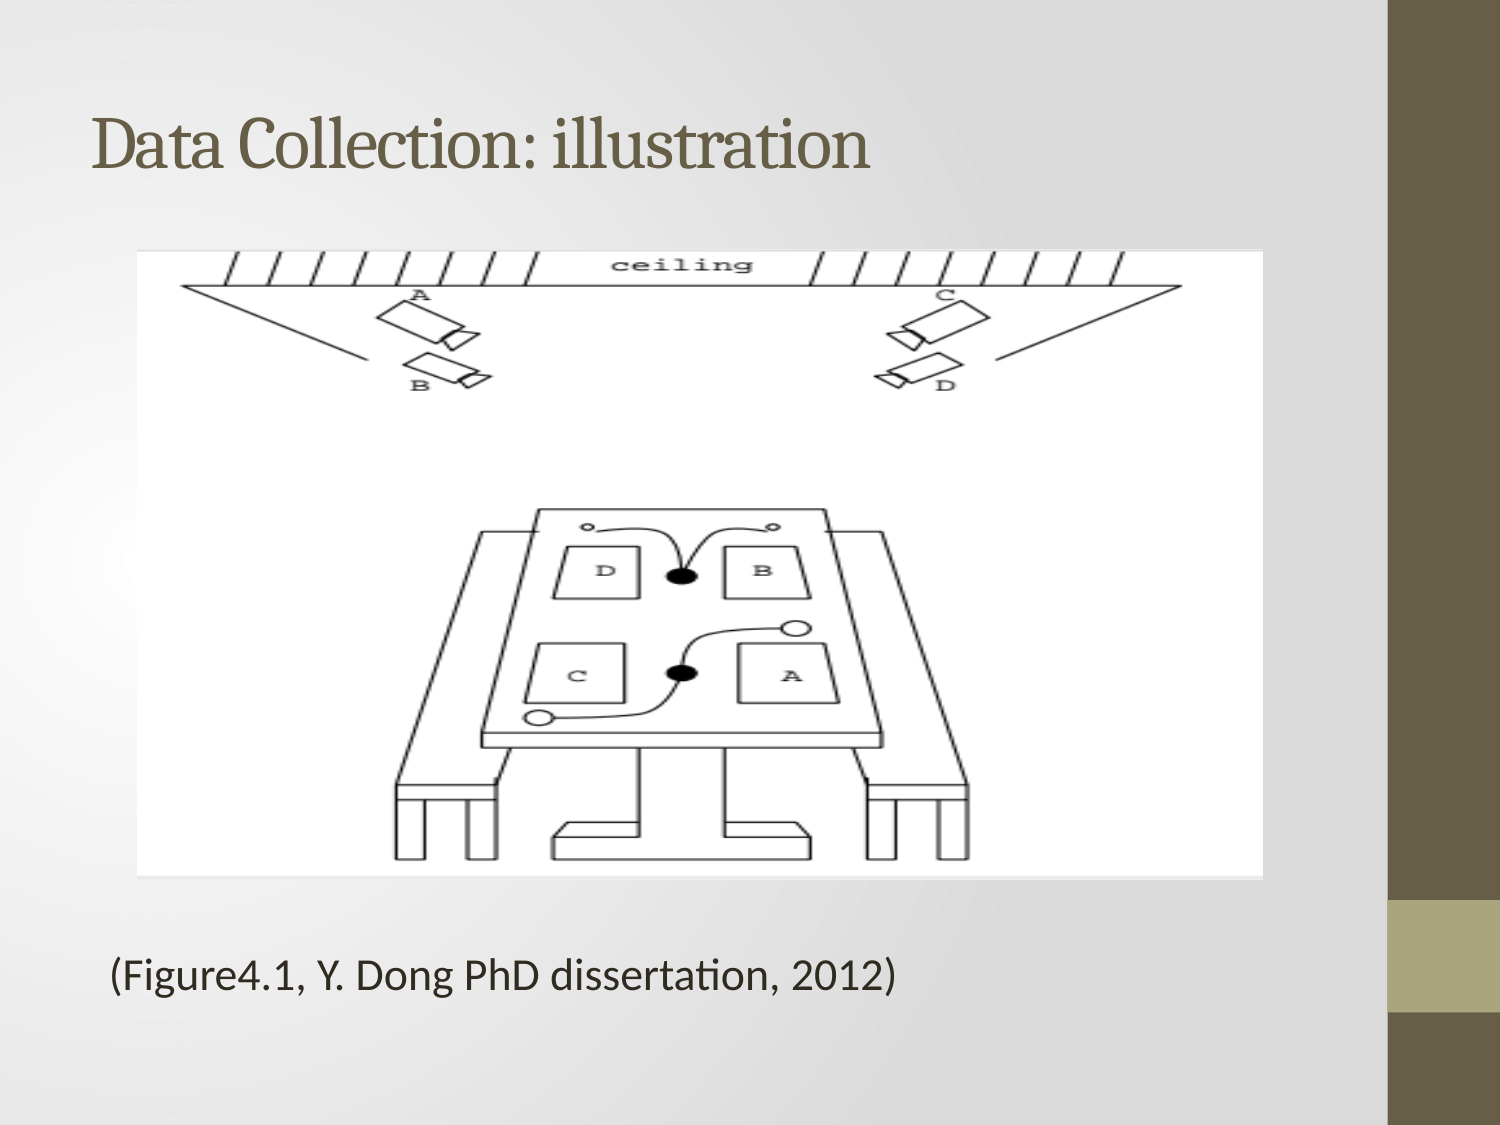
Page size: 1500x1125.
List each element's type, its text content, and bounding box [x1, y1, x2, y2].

picture [136, 249, 1263, 881]
title Data Collection: illustration [75, 45, 1325, 233]
list (Figure4.1, Y. Dong PhD dissertation, 2012) [75, 937, 1325, 1050]
